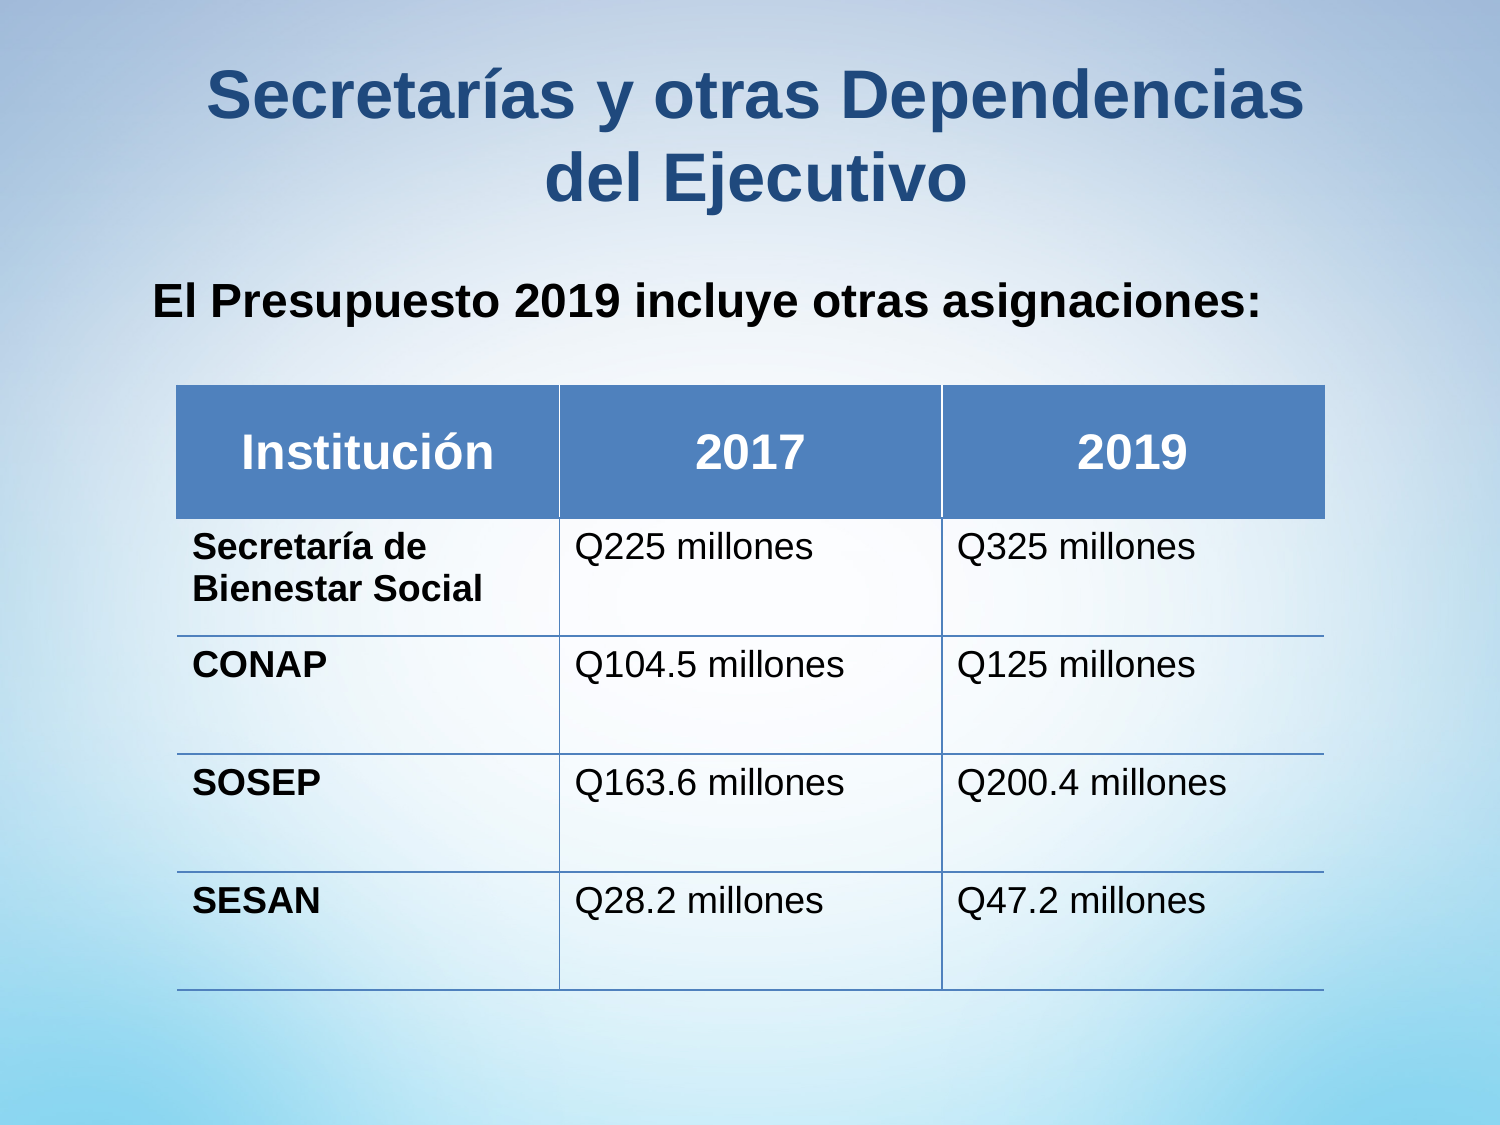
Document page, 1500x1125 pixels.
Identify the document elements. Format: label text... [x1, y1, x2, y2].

table_header Institución [178, 386, 559, 517]
list El Presupuesto 2019 incluye otras asignaciones: [75, 262, 1343, 338]
table_cell CONAP [177, 637, 559, 753]
table_cell Q104.5 millones [560, 637, 941, 753]
table_cell Q163.6 millones [560, 755, 941, 871]
table_cell Secretaría de Bienestar Social [177, 519, 559, 635]
table_cell SOSEP [177, 755, 559, 871]
table_cell SESAN [177, 873, 559, 989]
title Secretarías y otras Dependencias del Ejecutivo [171, 48, 1343, 217]
table_cell Q28.2 millones [560, 873, 941, 989]
table_cell Q225 millones [560, 519, 941, 635]
table_header 2017 [560, 386, 941, 517]
picture [0, 0, 1500, 1125]
table_cell Q47.2 millones [943, 873, 1324, 989]
table_header 2019 [943, 386, 1324, 517]
table_cell Q200.4 millones [943, 755, 1324, 871]
table_cell Q325 millones [943, 519, 1324, 635]
table_cell Q125 millones [943, 637, 1324, 753]
